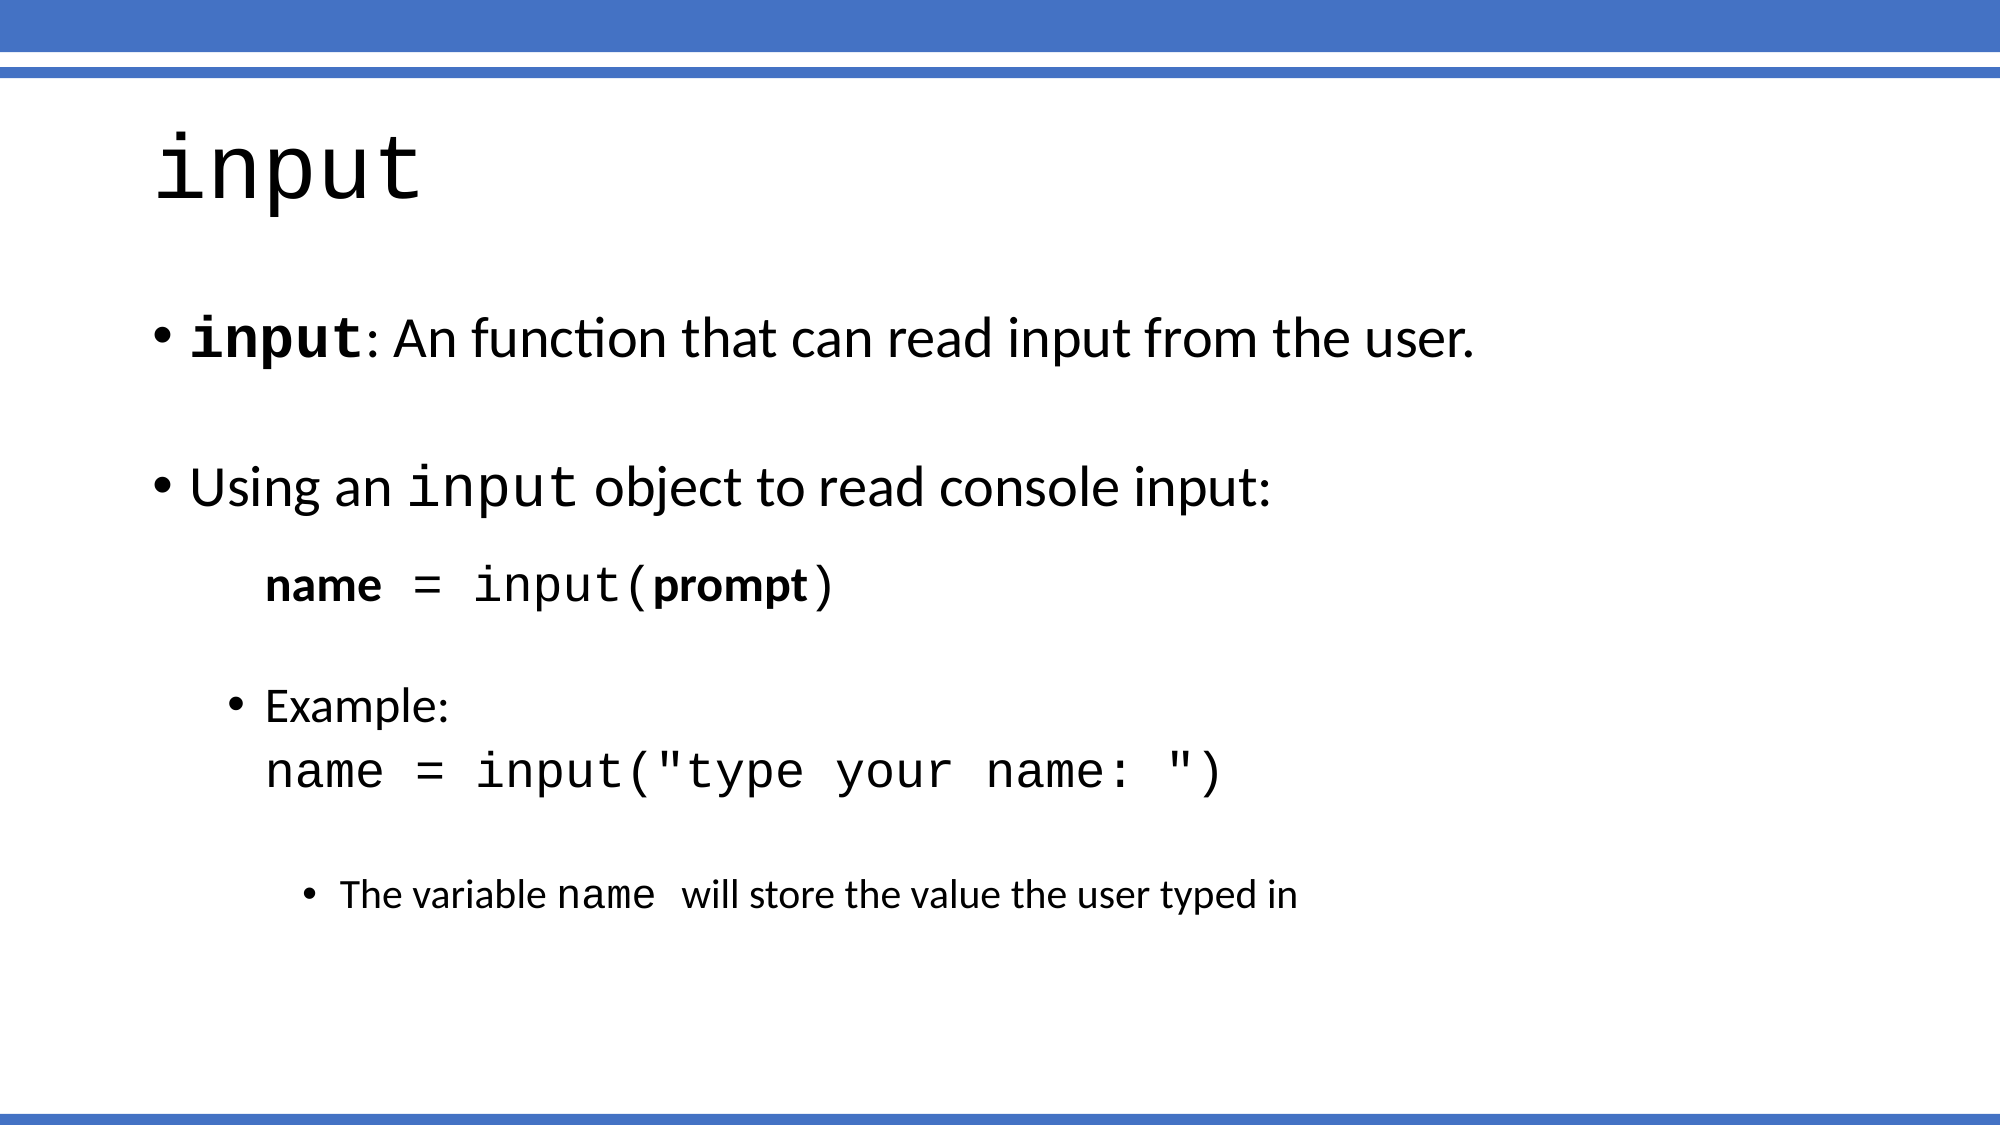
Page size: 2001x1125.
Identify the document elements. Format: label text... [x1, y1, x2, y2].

list input: An function that can read input from the user. Using an input object to read console input: name = input(prompt) Example: name = input("type your name: ") The variable name will store the value the user typed in [137, 299, 1863, 1014]
title input [137, 59, 1863, 278]
